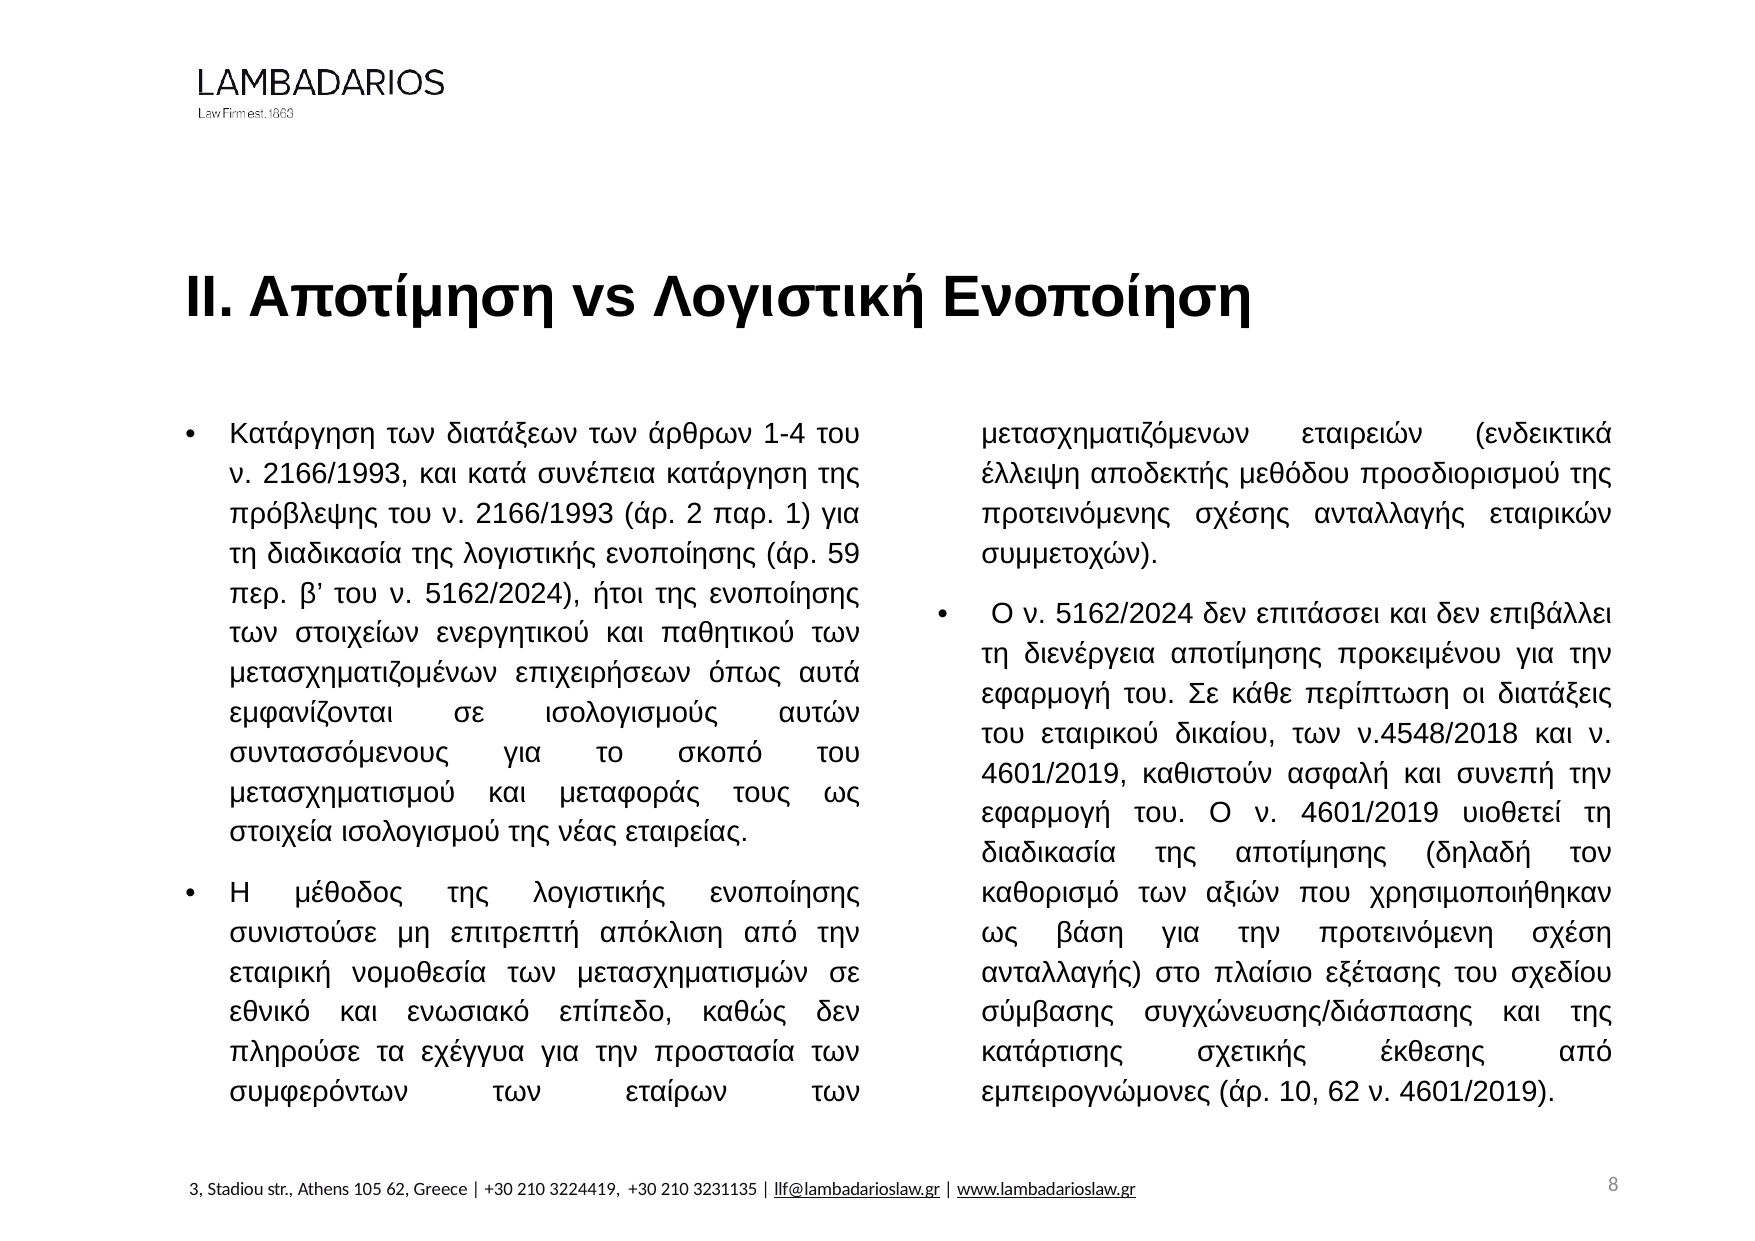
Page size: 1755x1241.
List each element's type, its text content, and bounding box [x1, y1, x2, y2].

picture [424, 69, 444, 95]
slide_number 8 [1238, 1149, 1634, 1216]
text_box • Κατάργηση των διατάξεων των άρθρων 1-4 του ν. 2166/1993, και κατά συνέπεια κατάργηση της πρόβλεψης του ν. 2166/1993 (άρ. 2 παρ. 1) για τη διαδικασία της λογιστικής ενοποίησης (άρ. 59 περ. β’ του ν. 5162/2024), ήτοι της ενοποίησης των στοιχείων ενεργητικού και παθητικού των μετασχηματιζομένων επιχειρήσεων όπως αυτά εμφανίζονται σε ισολογισμούς αυτών συντασσόμενους για το σκοπό του μετασχηματισμού και μεταφοράς τους ως στοιχεία ισολογισμού της νέας εταιρείας. • Η μέθοδος της λογιστικής ενοποίησης συνιστούσε μη επιτρεπτή απόκλιση από την εταιρική νομοθεσία των μετασχηματισμών σε εθνικό και ενωσιακό επίπεδο, καθώς δεν πληρούσε τα εχέγγυα για την προστασία των συμφερόντων των εταίρων των μετασχηματιζόμενων εταιρειών (ενδεικτικά έλλειψη αποδεκτής μεθόδου προσδιορισμού της προτεινόμενης σχέσης ανταλλαγής εταιρικών συμμετοχών). • Ο ν. 5162/2024 δεν επιτάσσει και δεν επιβάλλει τη διενέργεια αποτίμησης προκειμένου για την εφαρμογή του. Σε κάθε περίπτωση οι διατάξεις του εταιρικού δικαίου, των ν.4548/2018 και ν. 4601/2019, καθιστούν ασφαλή και συνεπή την εφαρμογή του. Ο ν. 4601/2019 υιοθετεί τη διαδικασία της αποτίμησης (δηλαδή τον καθορισµό των αξιών που χρησιµοποιήθηκαν ως βάση για την προτεινόµενη σχέση ανταλλαγής) στο πλαίσιο εξέτασης του σχεδίου σύμβασης συγχώνευσης/διάσπασης και της κατάρτισης σχετικής έκθεσης από εμπειρογνώμονες (άρ. 10, 62 ν. 4601/2019). [185, 407, 1613, 1127]
picture [242, 69, 266, 95]
picture [271, 69, 316, 95]
picture [199, 69, 239, 95]
picture [318, 69, 365, 95]
text_box ΙΙ. Αποτίμηση vs Λογιστική Ενοποίηση [183, 256, 1615, 328]
picture [367, 69, 385, 95]
picture [199, 108, 293, 118]
picture [397, 69, 422, 95]
text_box 3, Stadiou str., Athens 105 62, Greece | +30 210 3224419, +30 210 3231135 | llf@lambadarioslaw.gr | www.lambadarioslaw.gr [187, 1174, 1144, 1199]
